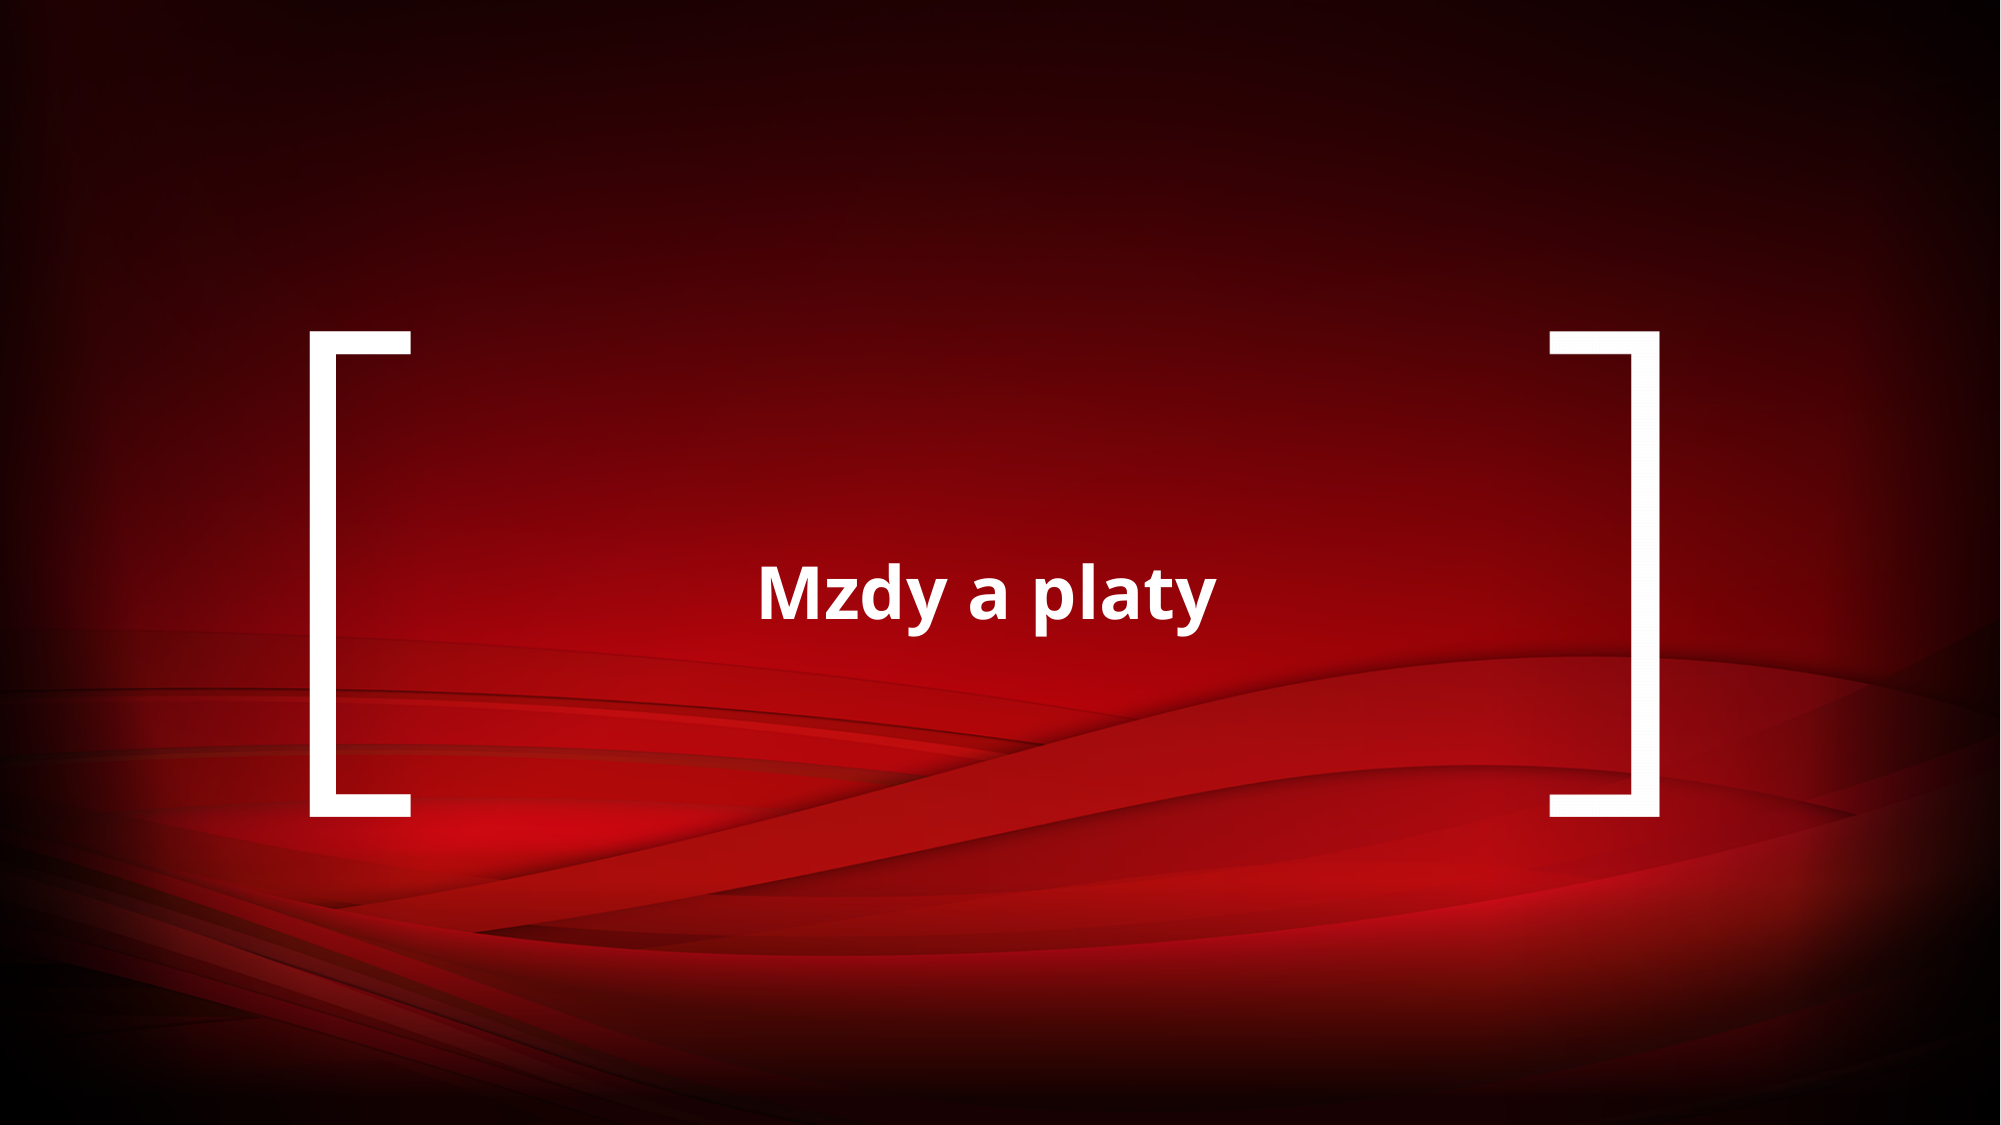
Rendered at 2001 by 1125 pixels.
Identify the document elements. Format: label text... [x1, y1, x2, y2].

title Mzdy a platy [1660, 457, 1664, 647]
title Mzdy a platy [411, 457, 1548, 647]
picture [0, 0, 2001, 1125]
